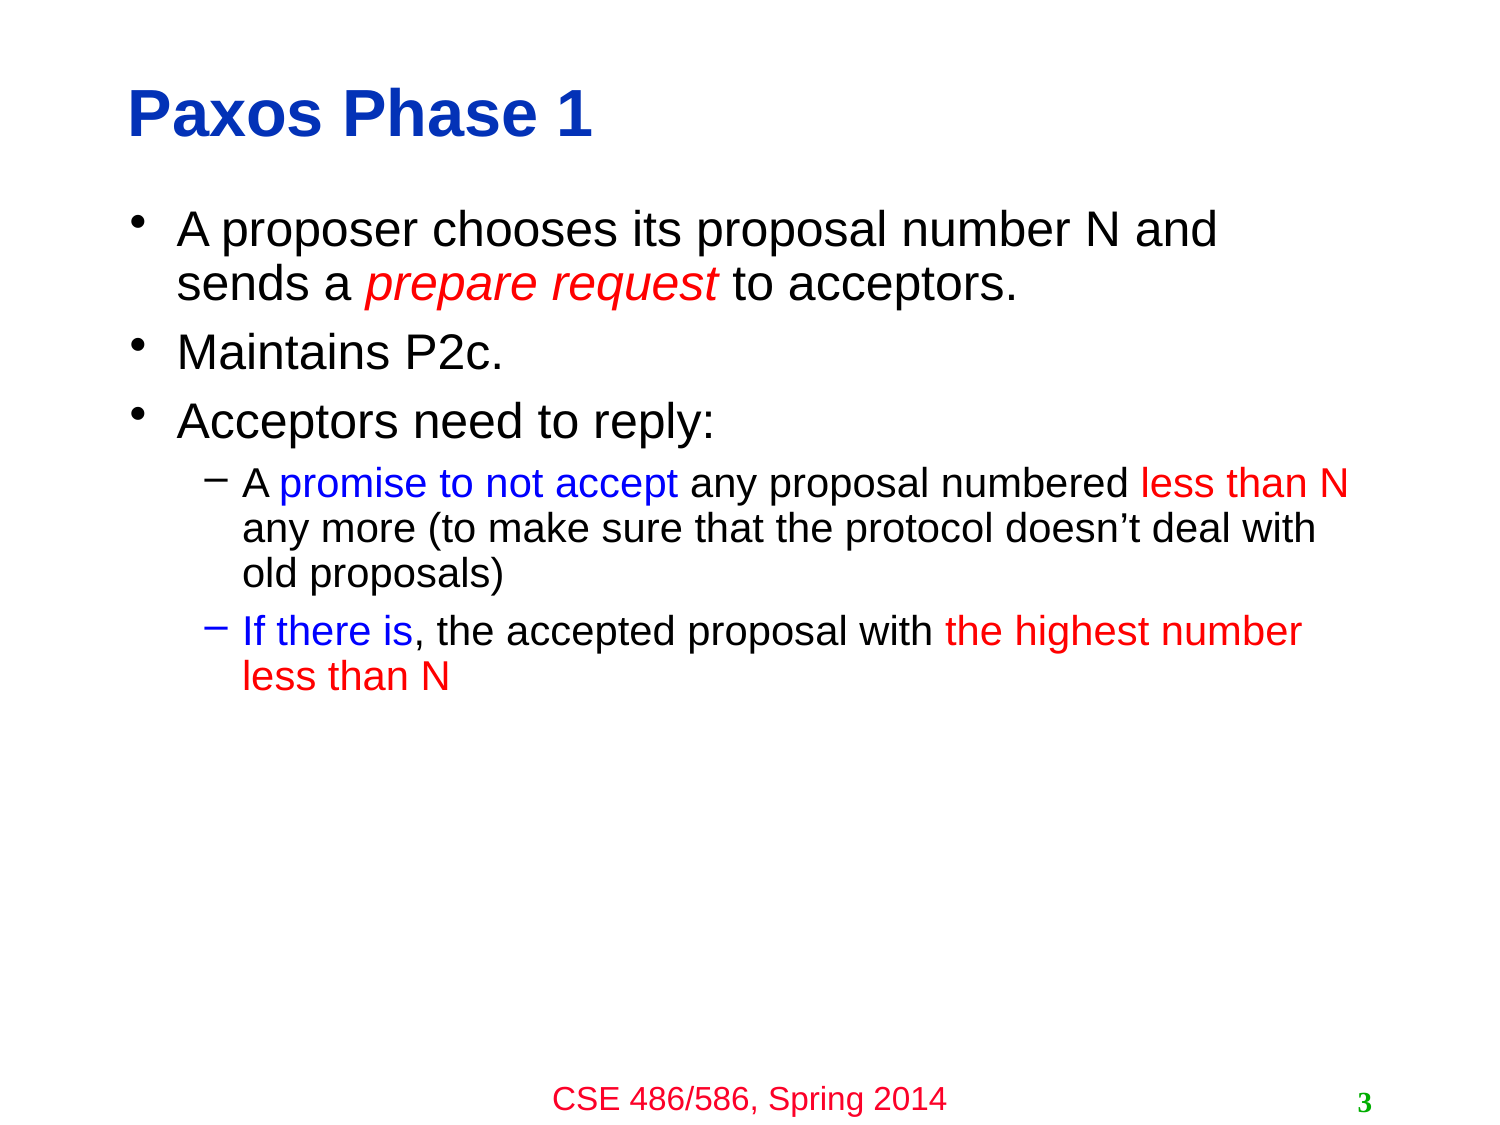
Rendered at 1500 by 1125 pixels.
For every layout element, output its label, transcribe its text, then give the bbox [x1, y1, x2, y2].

slide_number 3 [1074, 1076, 1388, 1125]
title Paxos Phase 1 [112, 53, 1310, 176]
list A proposer chooses its proposal number N and sends a prepare request to acceptors. Maintains P2c. Acceptors need to reply: A promise to not accept any proposal numbered less than N any more (to make sure that the protocol doesn’t deal with old proposals) If there is, the accepted proposal with the highest number less than N [114, 195, 1376, 1005]
